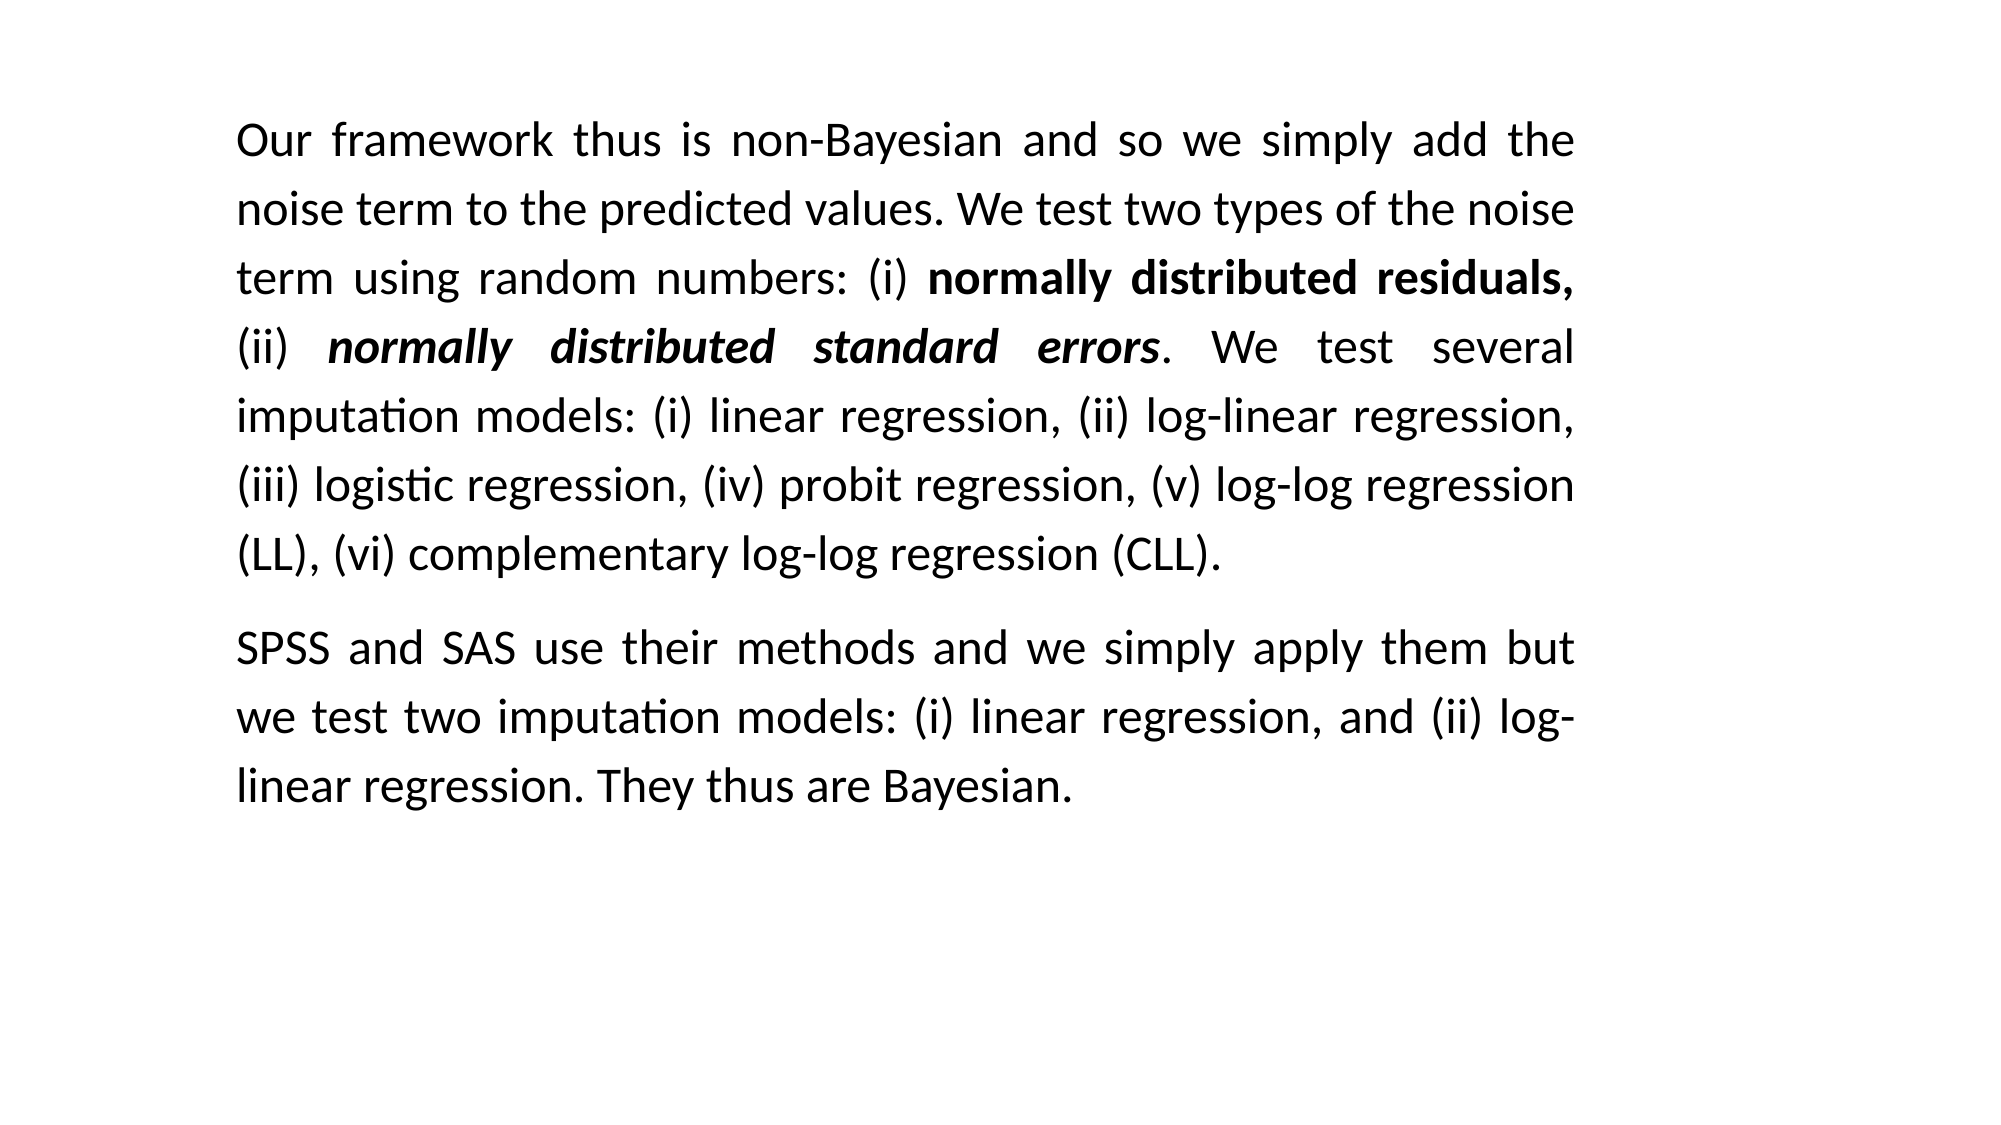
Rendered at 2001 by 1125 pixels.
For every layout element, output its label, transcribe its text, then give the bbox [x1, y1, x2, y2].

text_box Our framework thus is non-Bayesian and so we simply add the noise term to the predicted values. We test two types of the noise term using random numbers: (i) normally distributed residuals, (ii) normally distributed standard errors. We test several imputation models: (i) linear regression, (ii) log-linear regression, (iii) logistic regression, (iv) probit regression, (v) log-log regression (LL), (vi) complementary log-log regression (CLL). SPSS and SAS use their methods and we simply apply them but we test two imputation models: (i) linear regression, and (ii) log-linear regression. They thus are Bayesian. [221, 90, 1590, 820]
